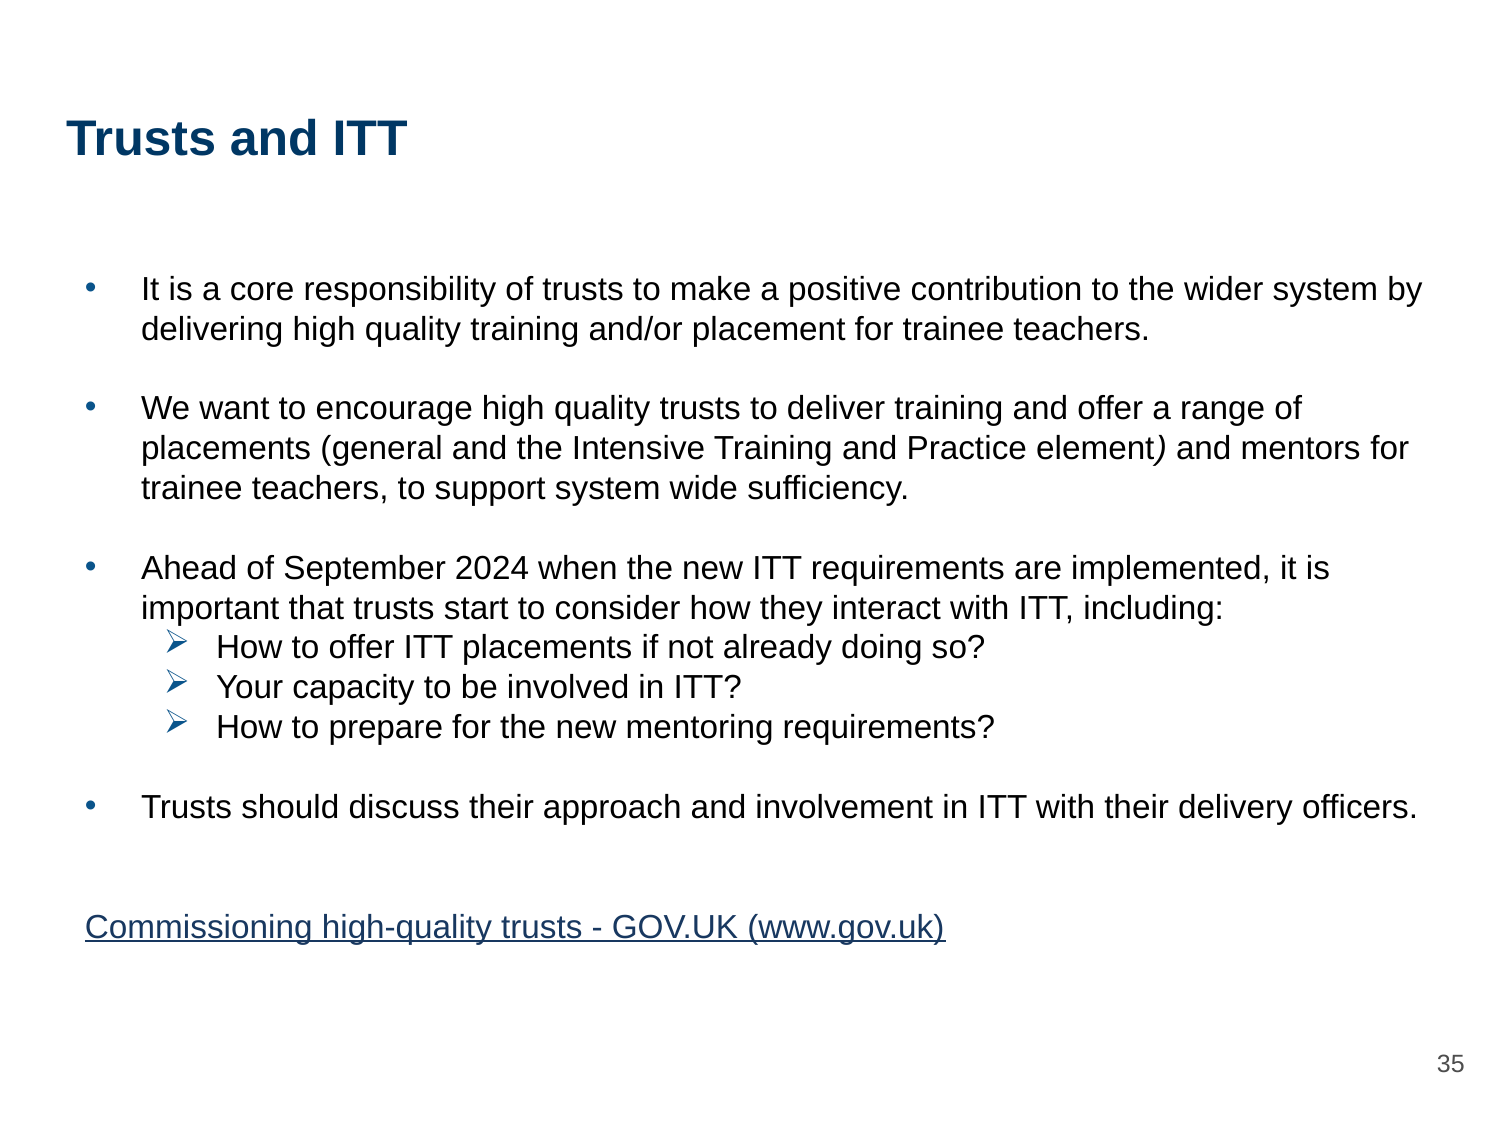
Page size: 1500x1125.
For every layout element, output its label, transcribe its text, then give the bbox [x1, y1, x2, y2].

list It is a core responsibility of trusts to make a positive contribution to the wider system by delivering high quality training and/or placement for trainee teachers. We want to encourage high quality trusts to deliver training and offer a range of placements (general and the Intensive Training and Practice element) and mentors for trainee teachers, to support system wide sufficiency. Ahead of September 2024 when the new ITT requirements are implemented, it is important that trusts start to consider how they interact with ITT, including: How to offer ITT placements if not already doing so? Your capacity to be involved in ITT? How to prepare for the new mentoring requirements? Trusts should discuss their approach and involvement in ITT with their delivery officers. Commissioning high-quality trusts - GOV.UK (www.gov.uk) [51, 252, 1449, 1052]
slide_number 35 [1389, 1019, 1480, 1106]
title Trusts and ITT [51, 97, 1449, 223]
